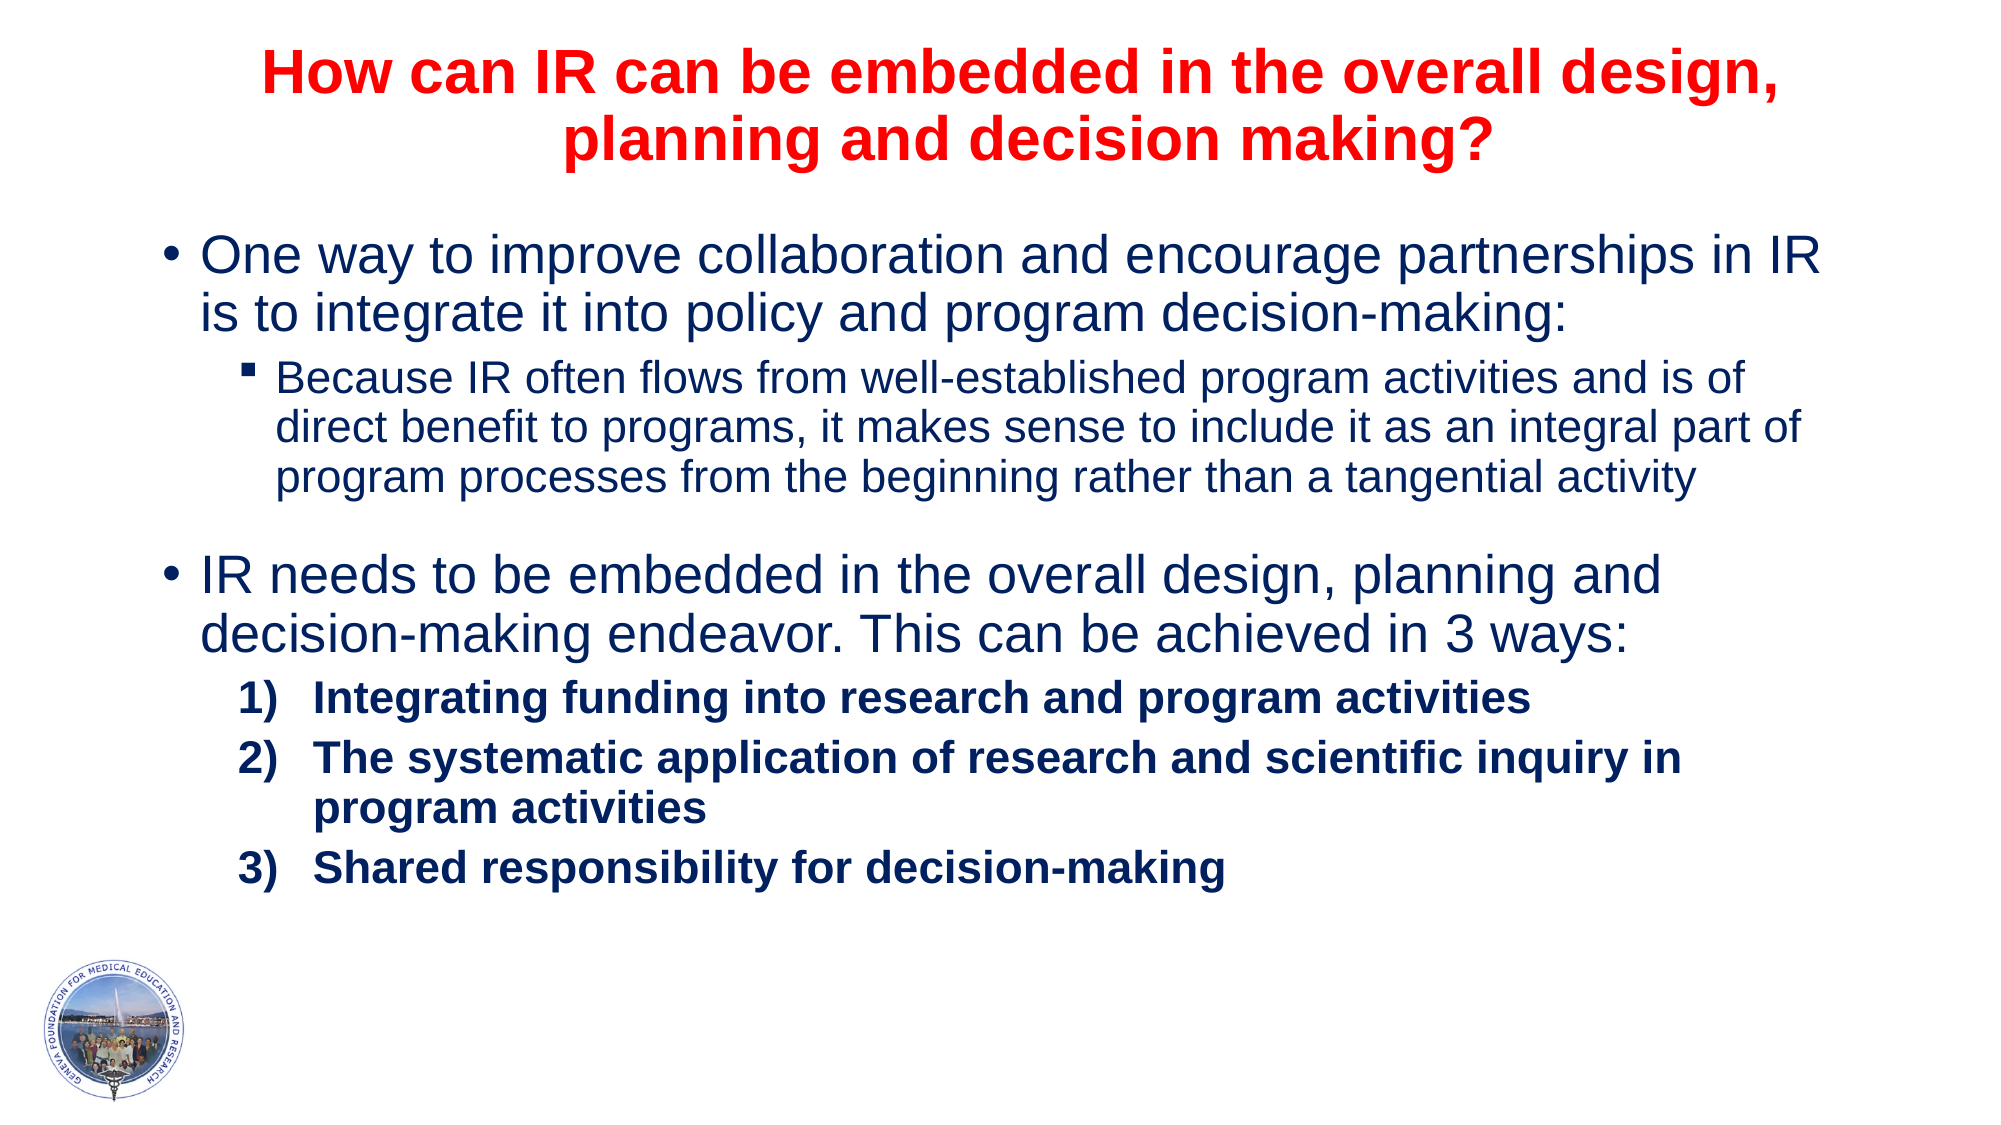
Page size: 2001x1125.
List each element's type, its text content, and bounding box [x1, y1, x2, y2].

title How can IR can be embedded in the overall design, planning and decision making? [98, 44, 1961, 169]
picture [42, 958, 185, 1103]
list One way to improve collaboration and encourage partnerships in IR is to integrate it into policy and program decision-making: Because IR often flows from well-established program activities and is of direct benefit to programs, it makes sense to include it as an integral part of program processes from the beginning rather than a tangential activity IR needs to be embedded in the overall design, planning and decision-making endeavor. This can be achieved in 3 ways: Integrating funding into research and program activities The systematic application of research and scientific inquiry in program activities Shared responsibility for decision-making [147, 219, 1873, 1053]
